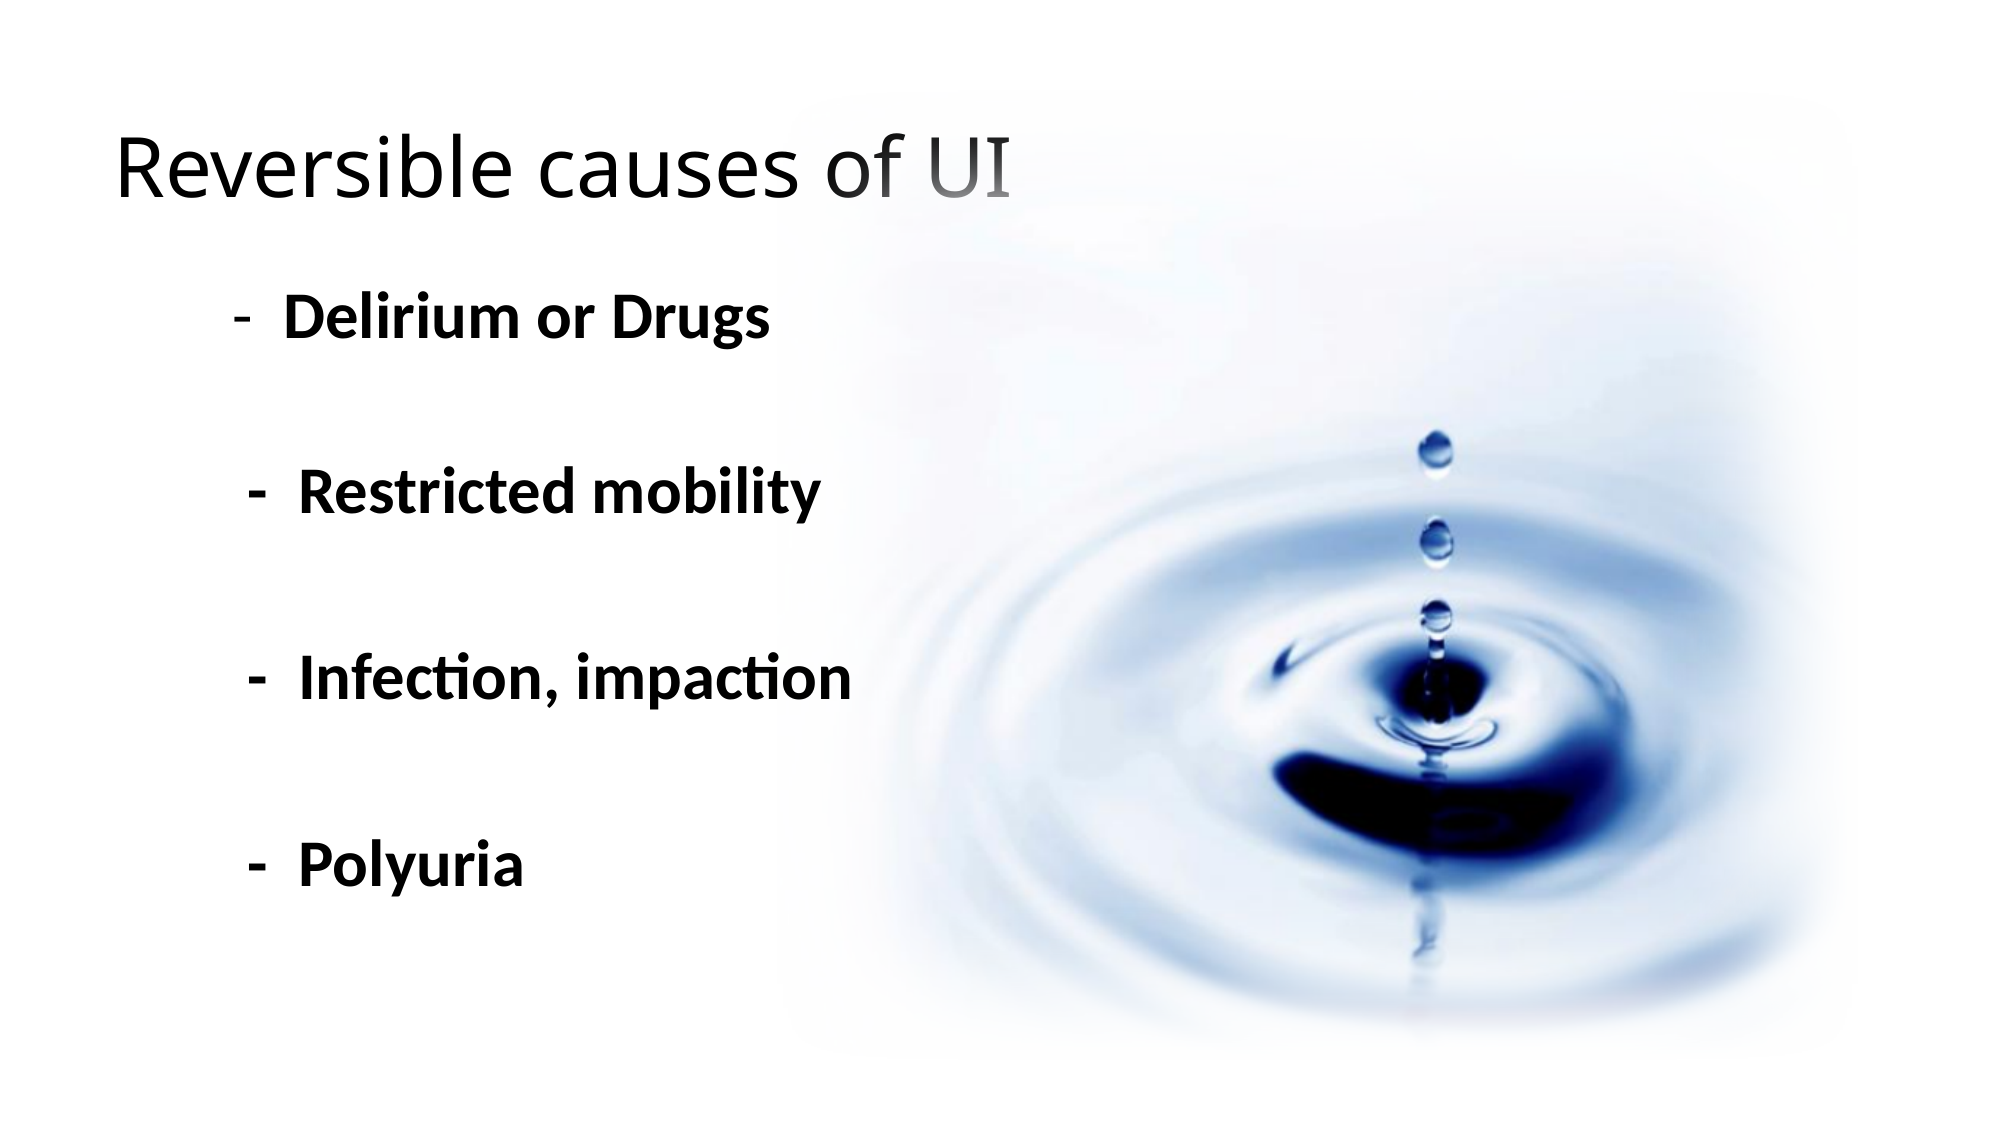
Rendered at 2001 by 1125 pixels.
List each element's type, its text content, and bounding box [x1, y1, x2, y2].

text_box - Delirium or Drugs - Restricted mobility - Infection, impaction - Polyuria [83, 264, 774, 940]
text_box Reversible causes of UI [98, 61, 1393, 264]
picture [774, 87, 1863, 1064]
